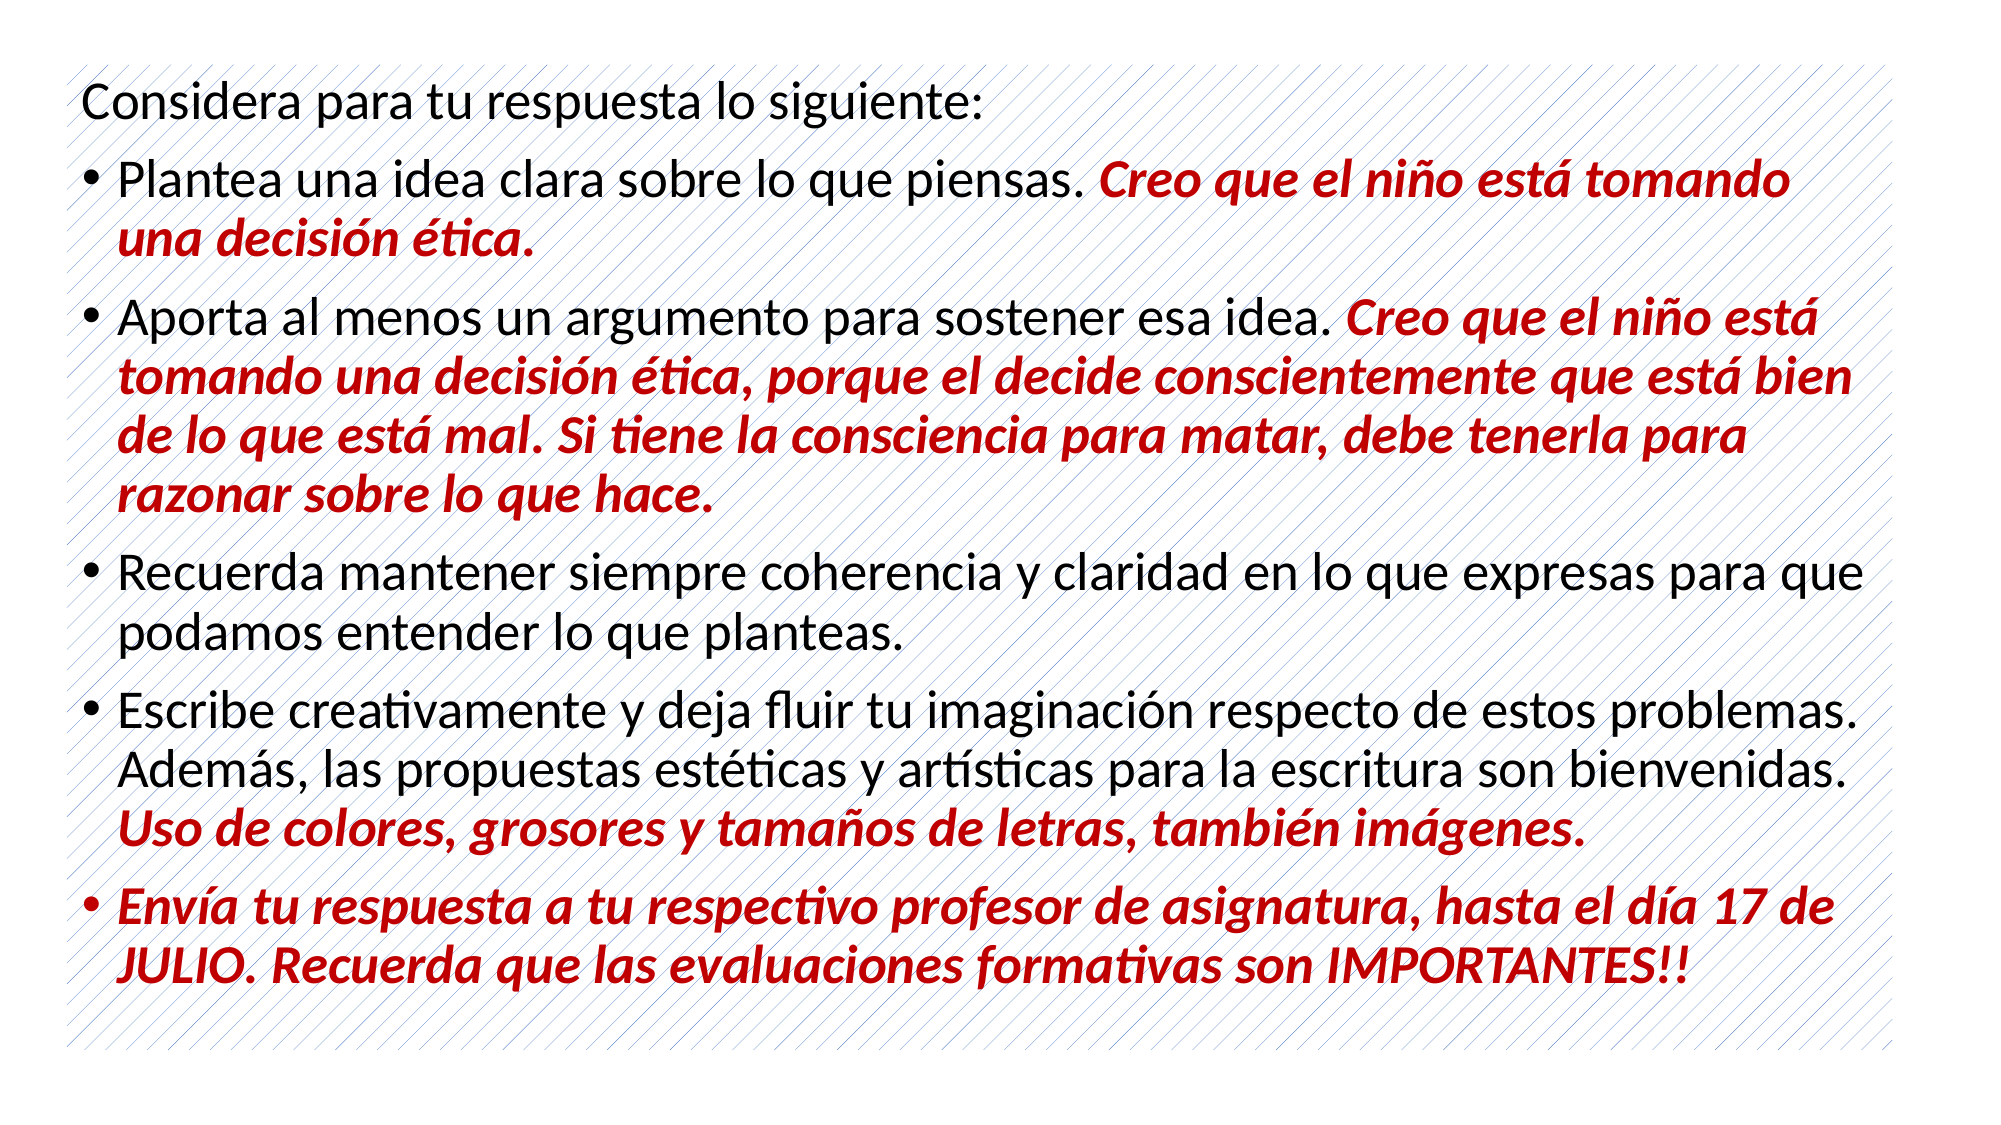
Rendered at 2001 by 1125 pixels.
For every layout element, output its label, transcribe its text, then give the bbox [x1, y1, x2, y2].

list Considera para tu respuesta lo siguiente: Plantea una idea clara sobre lo que piensas. Creo que el niño está tomando una decisión ética. Aporta al menos un argumento para sostener esa idea. Creo que el niño está tomando una decisión ética, porque el decide conscientemente que está bien de lo que está mal. Si tiene la consciencia para matar, debe tenerla para razonar sobre lo que hace. Recuerda mantener siempre coherencia y claridad en lo que expresas para que podamos entender lo que planteas. Escribe creativamente y deja fluir tu imaginación respecto de estos problemas. Además, las propuestas estéticas y artísticas para la escritura son bienvenidas. Uso de colores, grosores y tamaños de letras, también imágenes. Envía tu respuesta a tu respectivo profesor de asignatura, hasta el día 17 de JULIO. Recuerda que las evaluaciones formativas son IMPORTANTES!! [66, 64, 1893, 1050]
